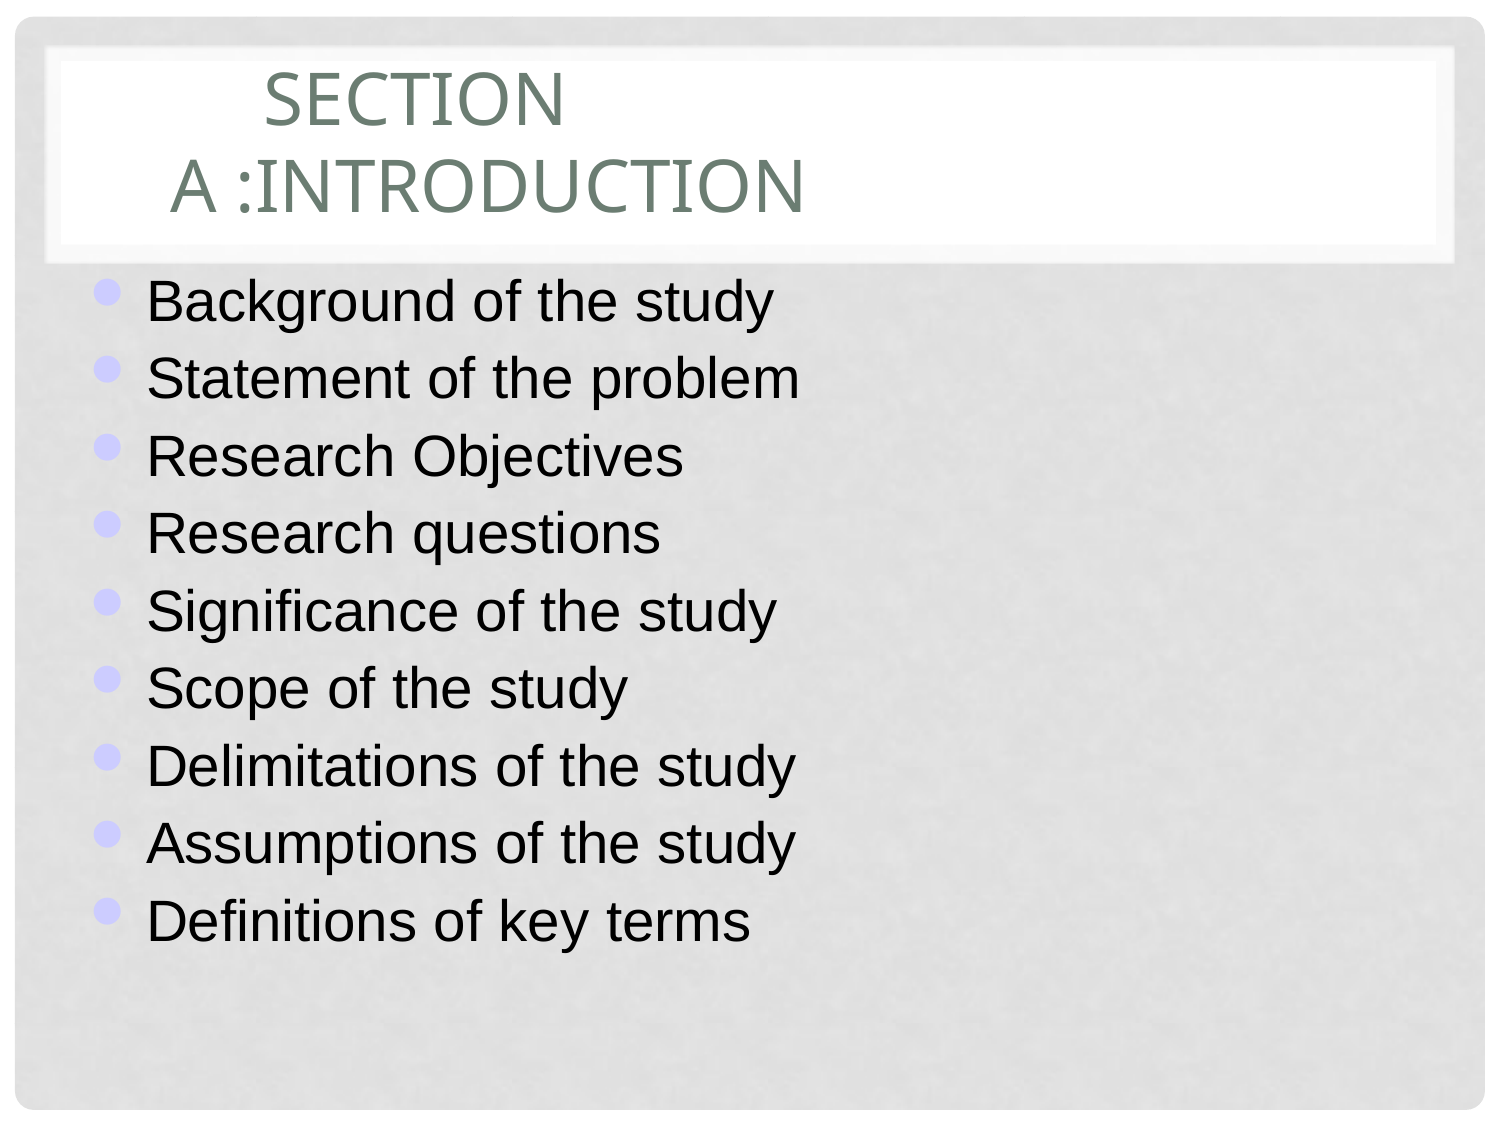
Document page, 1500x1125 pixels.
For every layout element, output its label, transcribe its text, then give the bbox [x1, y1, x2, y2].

title Section A :Introduction [87, 43, 889, 234]
text_box Background of the study Statement of the problem Research Objectives Research questions Significance of the study Scope of the study Delimitations of the study Assumptions of the study Definitions of key terms [83, 253, 809, 953]
